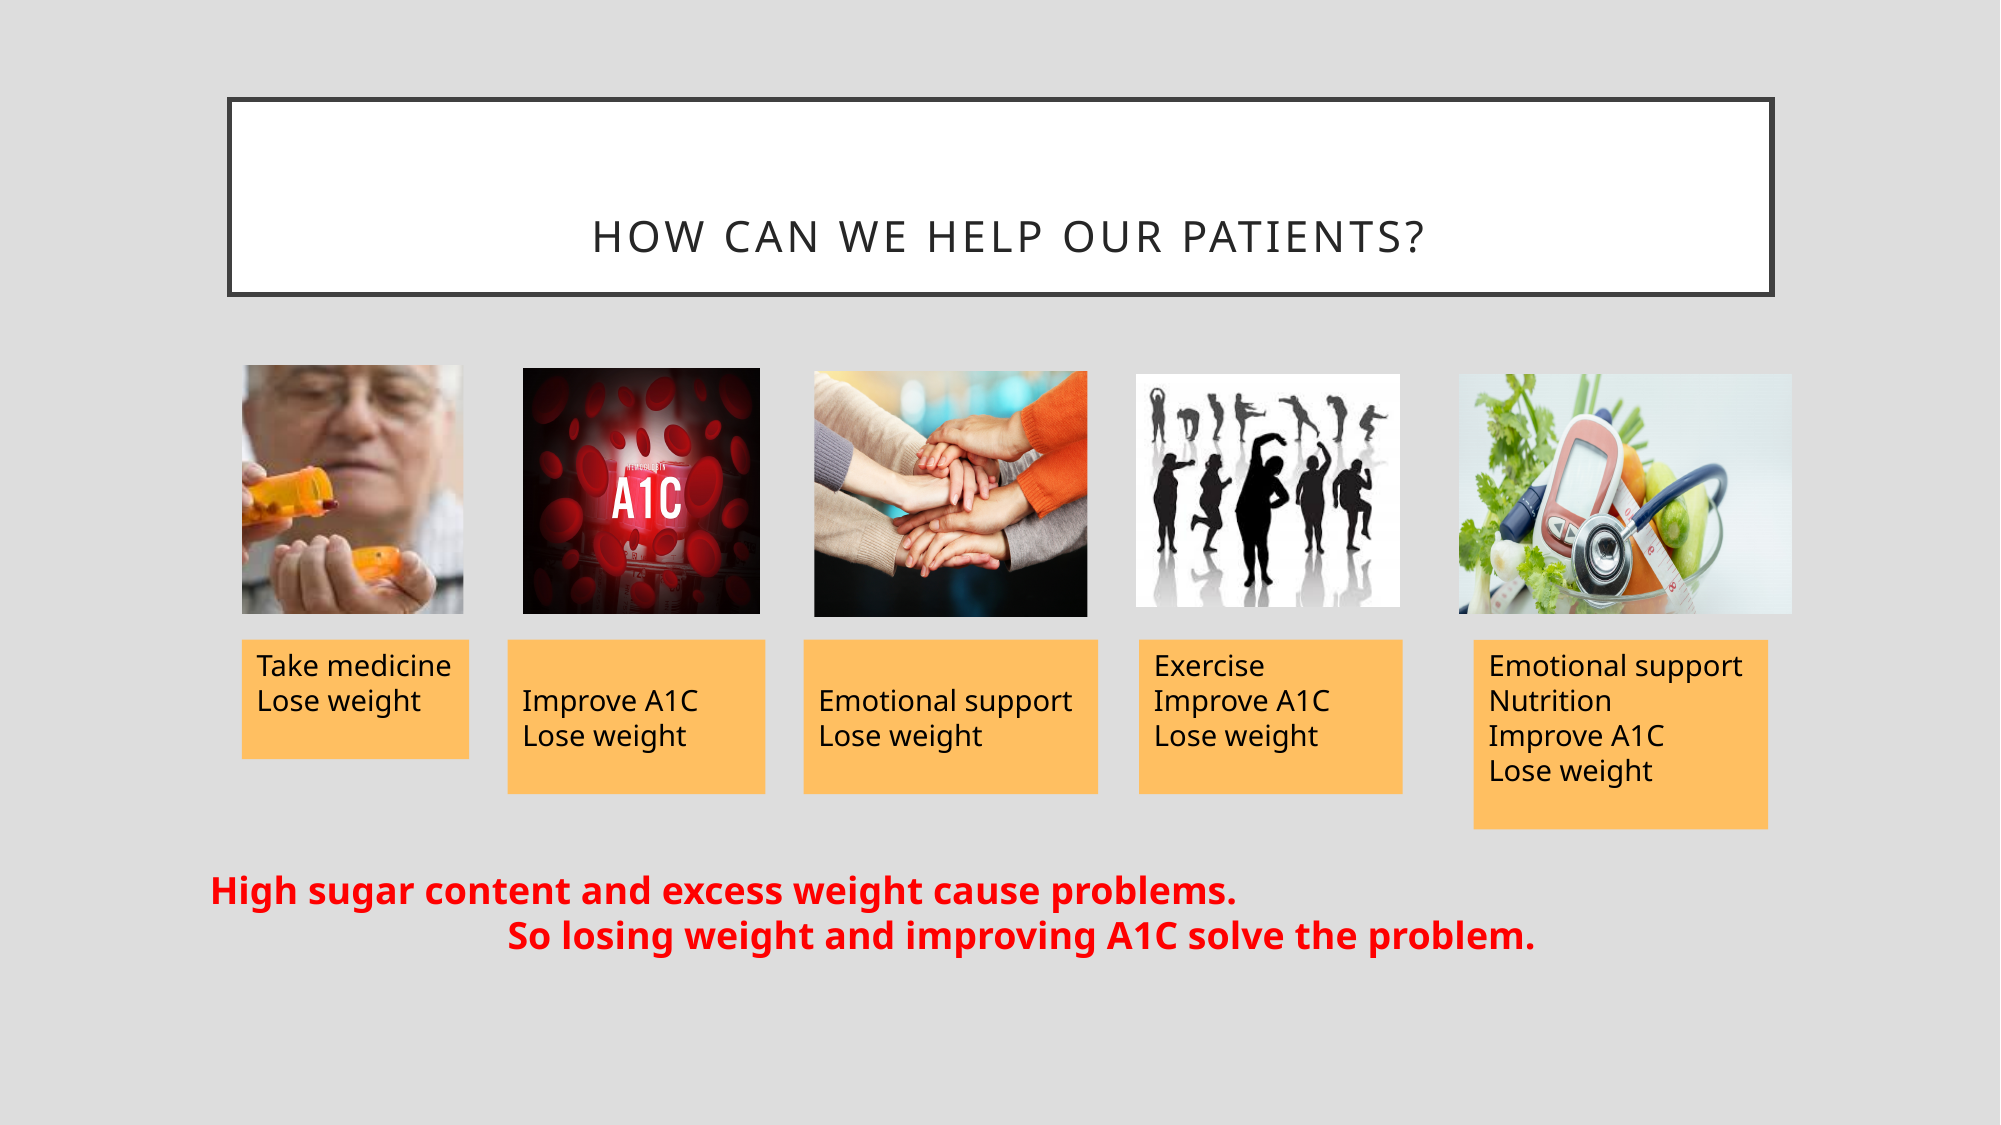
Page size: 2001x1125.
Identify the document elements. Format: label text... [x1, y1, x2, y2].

picture [241, 365, 464, 614]
picture [1135, 374, 1400, 607]
picture [1459, 374, 1792, 614]
picture [522, 367, 760, 614]
text_box Emotional support Lose weight [803, 639, 1099, 795]
text_box Emotional support Nutrition Improve A1C Lose weight [1473, 639, 1769, 830]
text_box Improve A1C Lose weight [507, 639, 766, 795]
text_box High sugar content and excess weight cause problems. So losing weight and improving A1C solve the problem. [195, 859, 1849, 965]
text_box HOW CAN WE HELP OUR PATIENTS? [229, 99, 1772, 295]
text_box Take medicine Lose weight [241, 639, 470, 760]
text_box Exercise Improve A1C Lose weight [1139, 639, 1403, 795]
picture [814, 371, 1088, 618]
